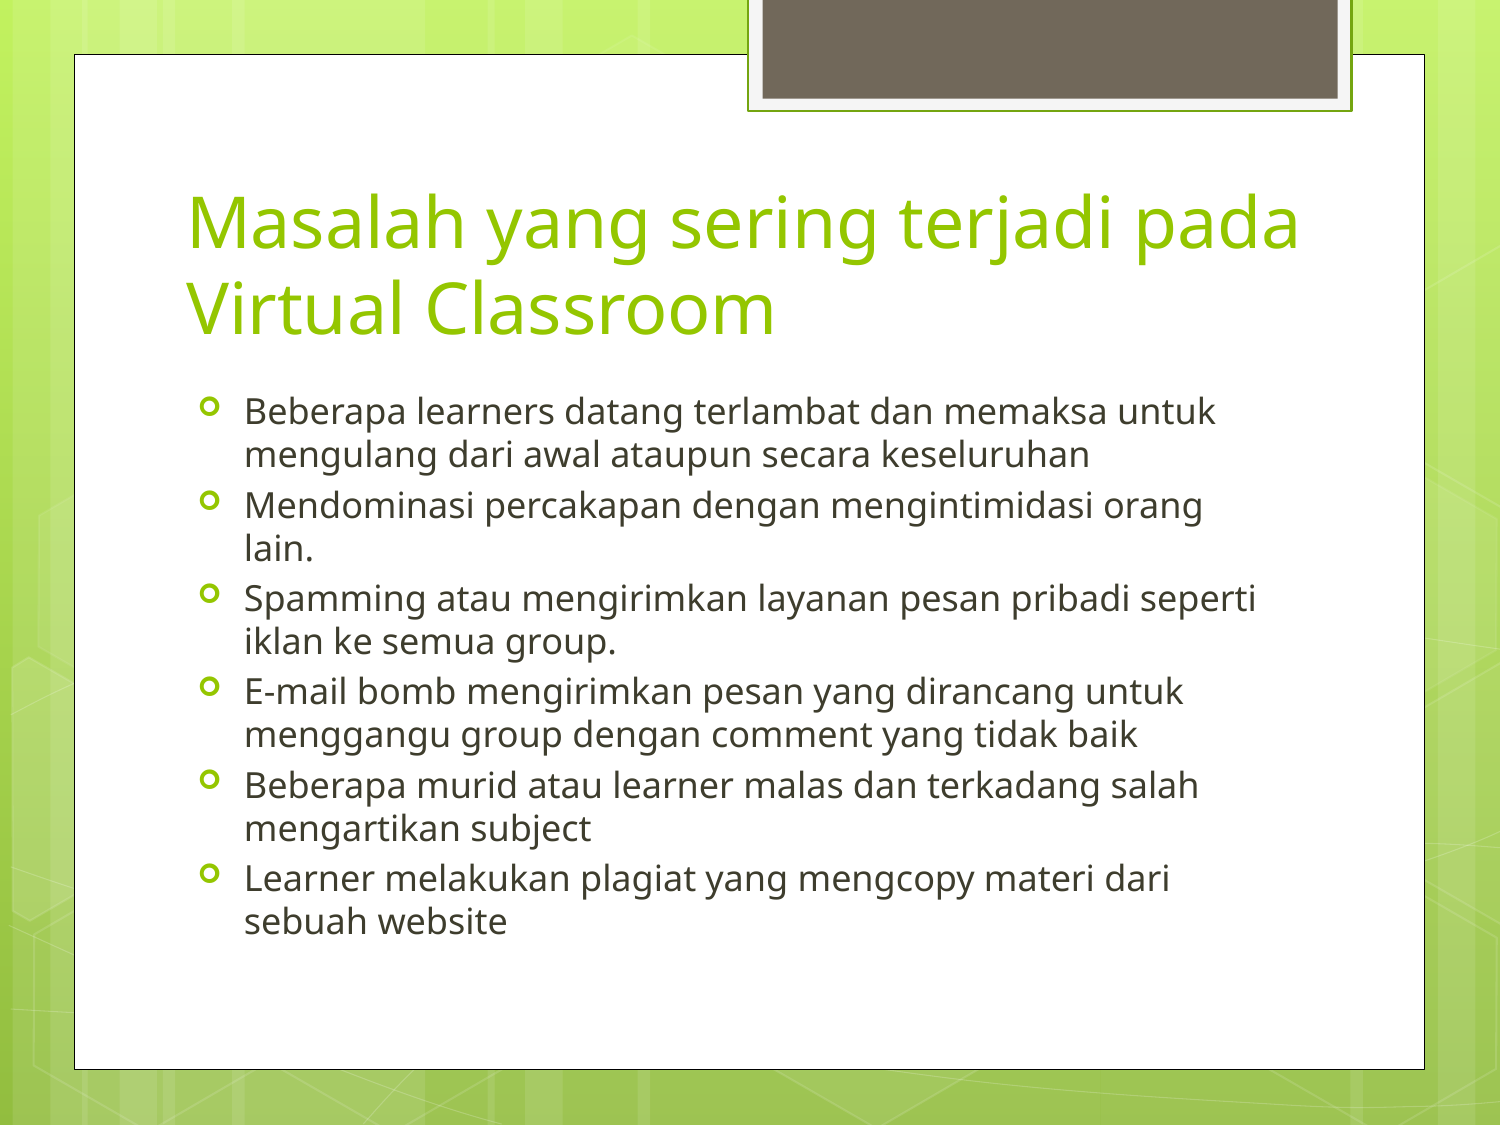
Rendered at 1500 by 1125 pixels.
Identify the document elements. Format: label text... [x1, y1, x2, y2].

list Beberapa learners datang terlambat dan memaksa untuk mengulang dari awal ataupun secara keseluruhan Mendominasi percakapan dengan mengintimidasi orang lain. Spamming atau mengirimkan layanan pesan pribadi seperti iklan ke semua group. E-mail bomb mengirimkan pesan yang dirancang untuk menggangu group dengan comment yang tidak baik Beberapa murid atau learner malas dan terkadang salah mengartikan subject Learner melakukan plagiat yang mengcopy materi dari sebuah website [171, 381, 1283, 957]
title Masalah yang sering terjadi pada Virtual Classroom [171, 168, 1324, 357]
